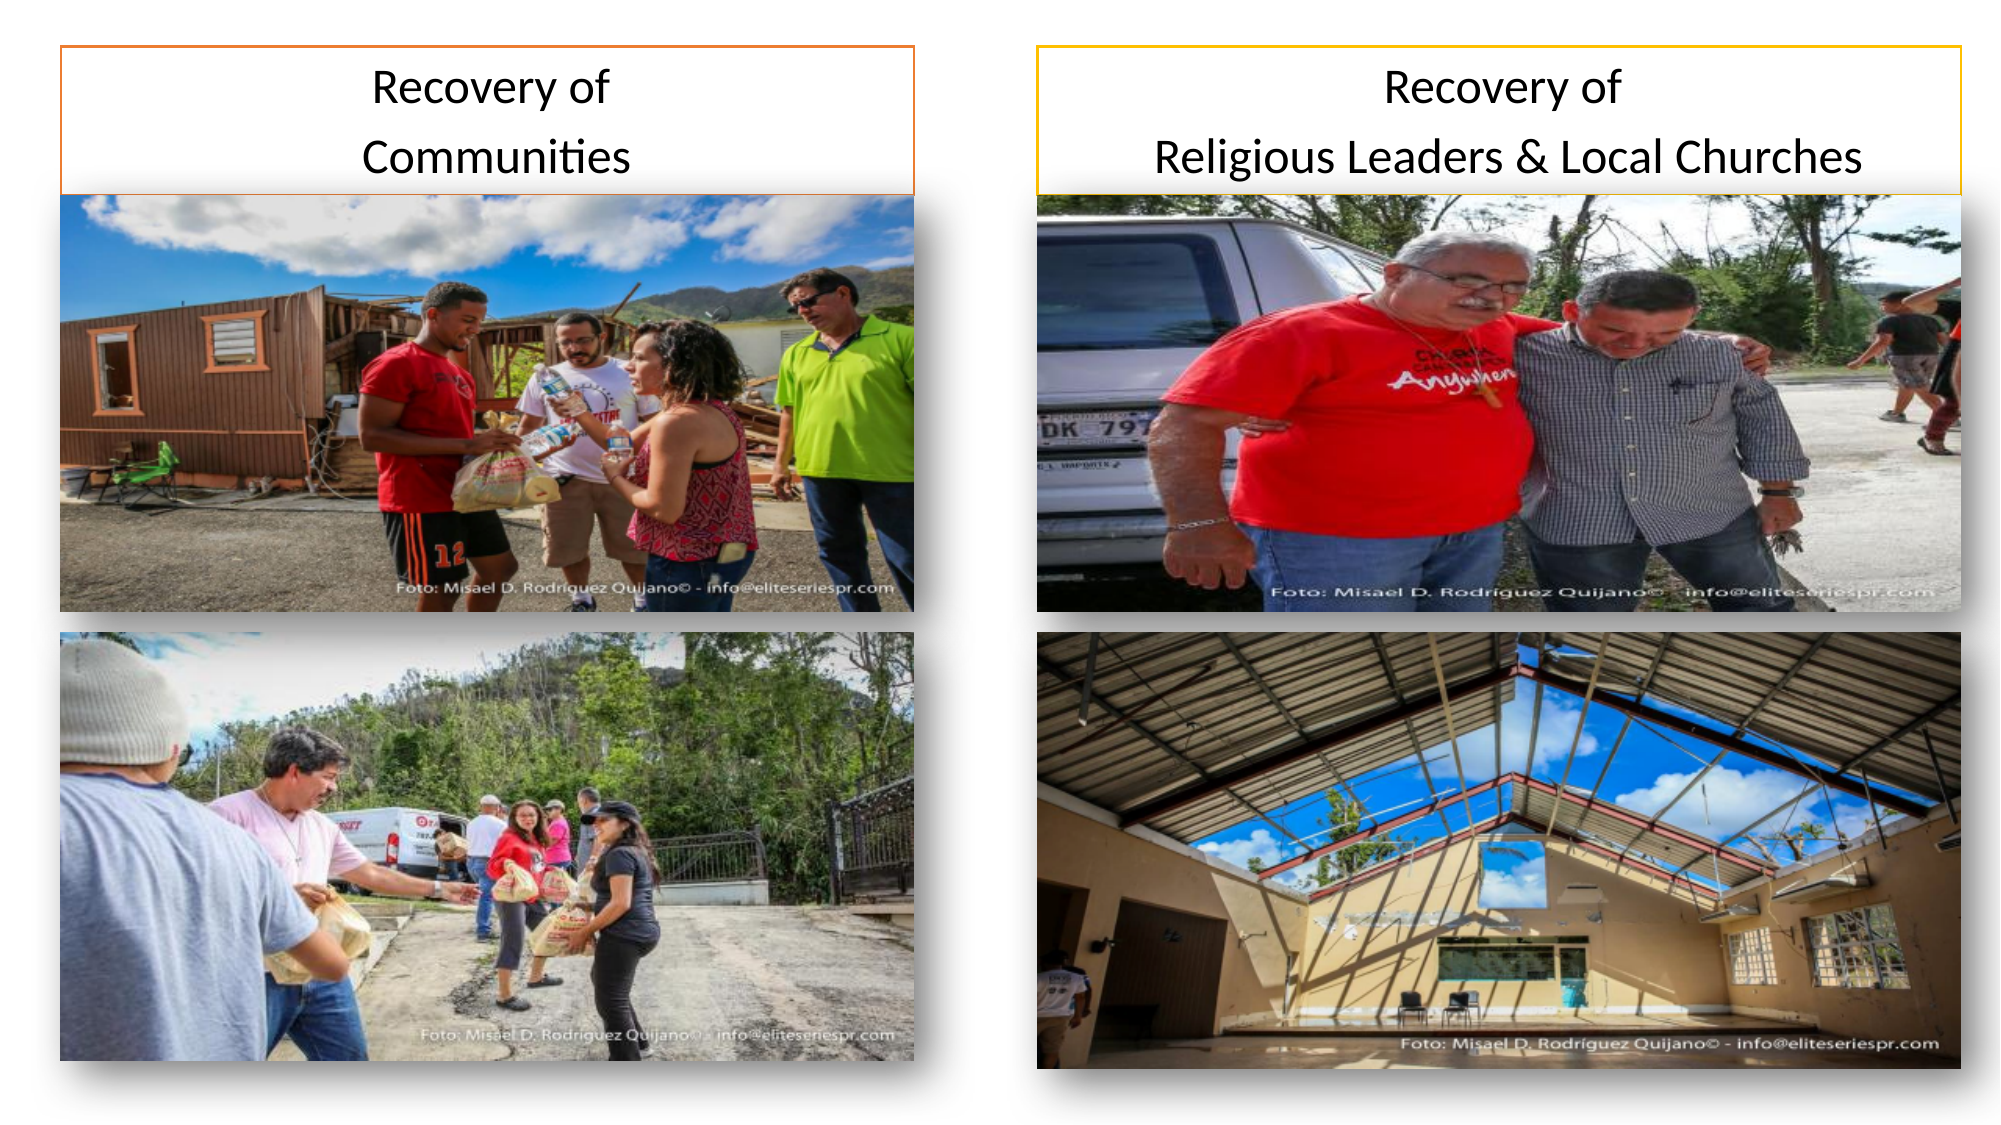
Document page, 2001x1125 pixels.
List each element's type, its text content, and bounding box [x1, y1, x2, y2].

picture [1037, 632, 1961, 1069]
text_box Recovery of Religious Leaders & Local Churches [1036, 45, 1962, 195]
picture [60, 195, 914, 613]
picture [1037, 195, 1961, 613]
picture [60, 632, 914, 1061]
text_box Recovery of Communities [60, 45, 915, 195]
